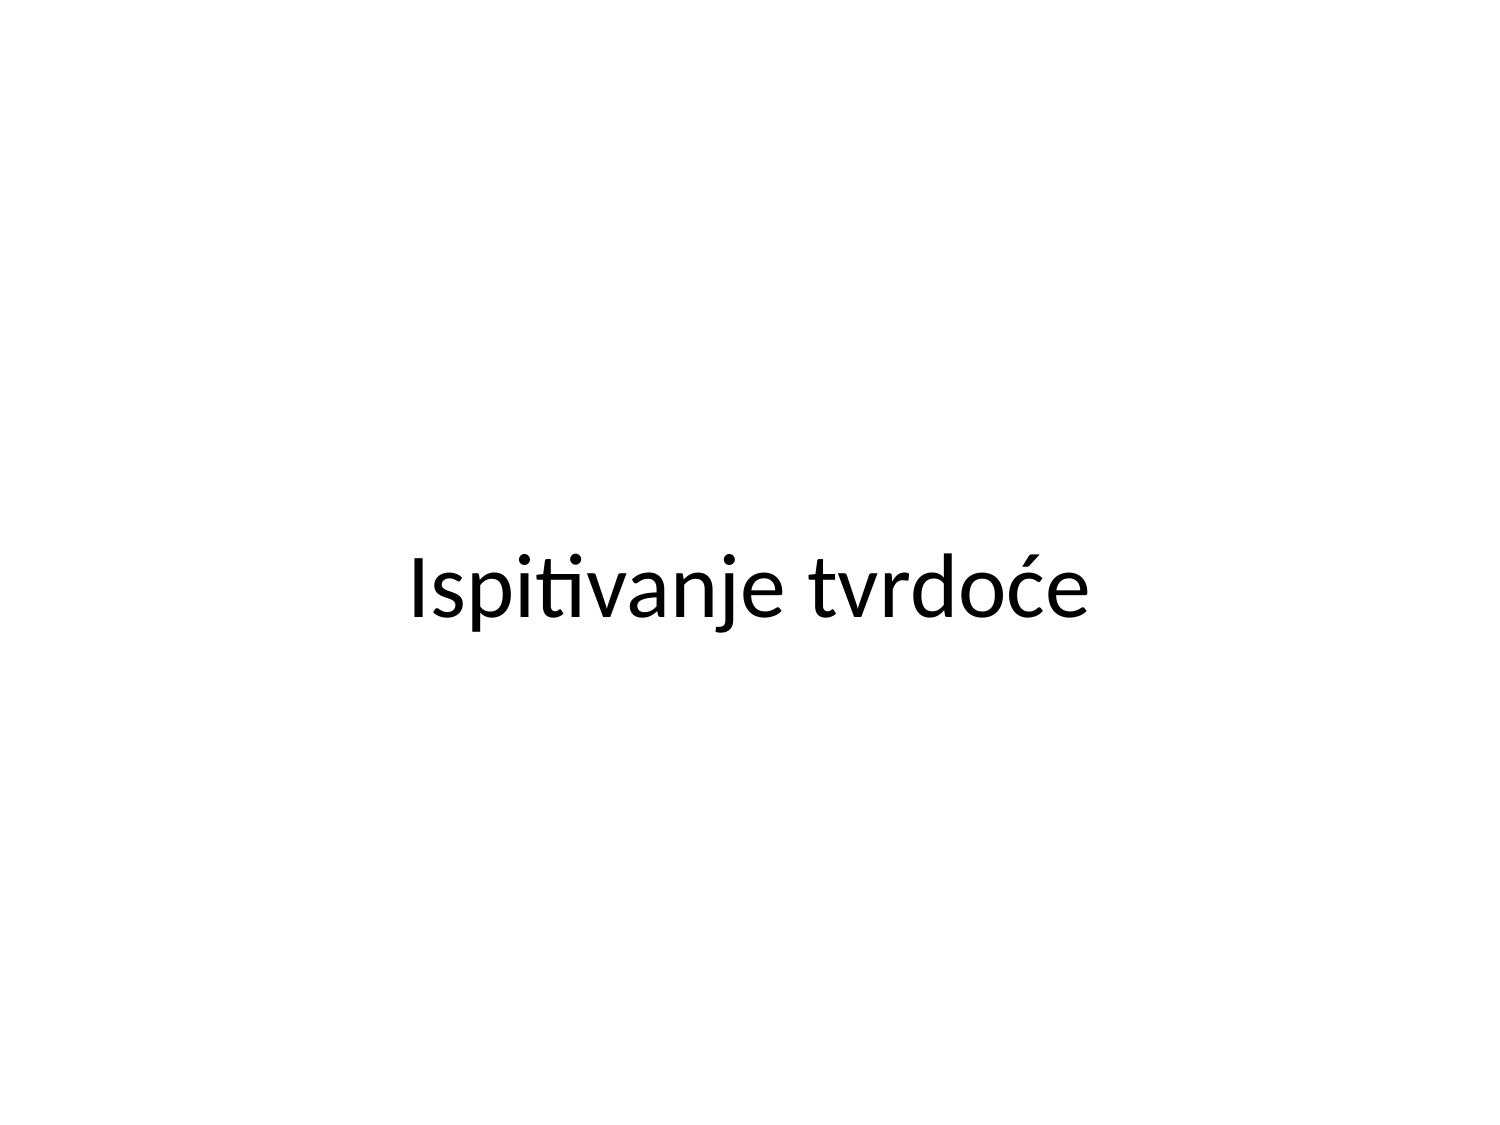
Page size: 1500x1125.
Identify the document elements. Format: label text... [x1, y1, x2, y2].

title Ispitivanje tvrdoće [75, 487, 1425, 675]
